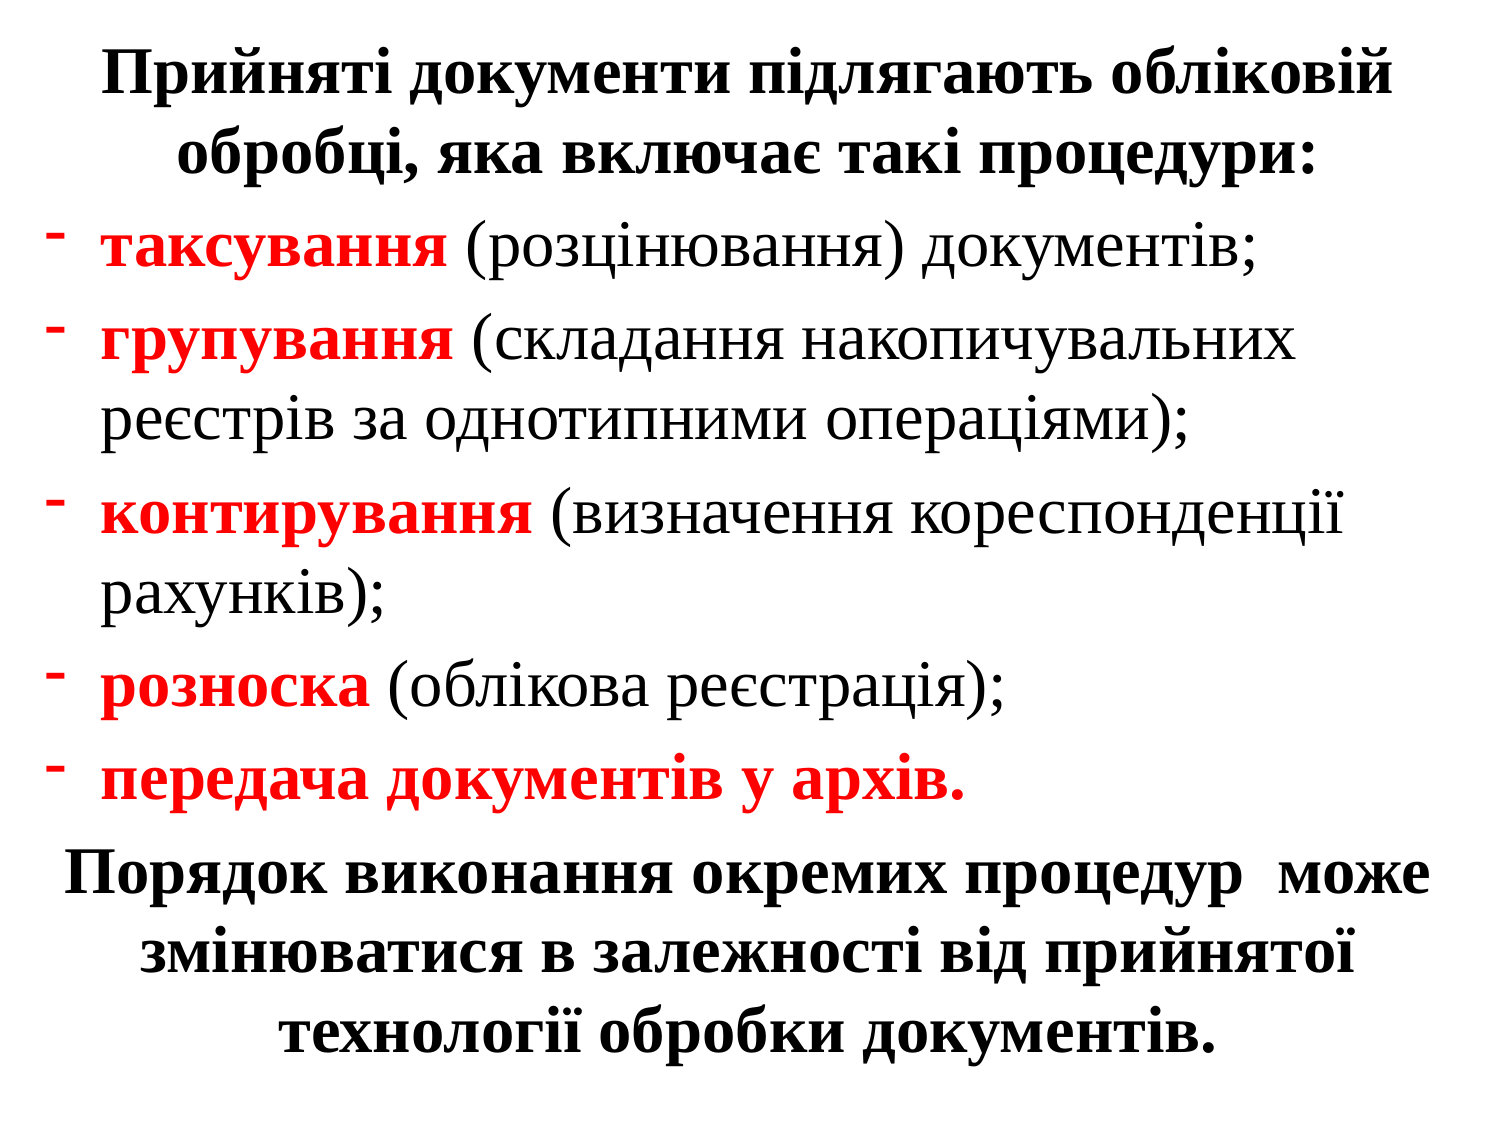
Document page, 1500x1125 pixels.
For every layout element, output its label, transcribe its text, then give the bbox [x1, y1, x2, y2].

list Прийняті документи підлягають обліковій обробці, яка включає такі процедури: таксування (розцінювання) документів; групування (складання накопичувальних реєстрів за однотипними операціями); контирування (визначення кореспонденції рахунків); розноска (облікова реєстрація); передача документів у архів. Порядок виконання окремих процедур може змінюватися в залежності від прийнятої технології обробки документів. [29, 19, 1468, 1106]
